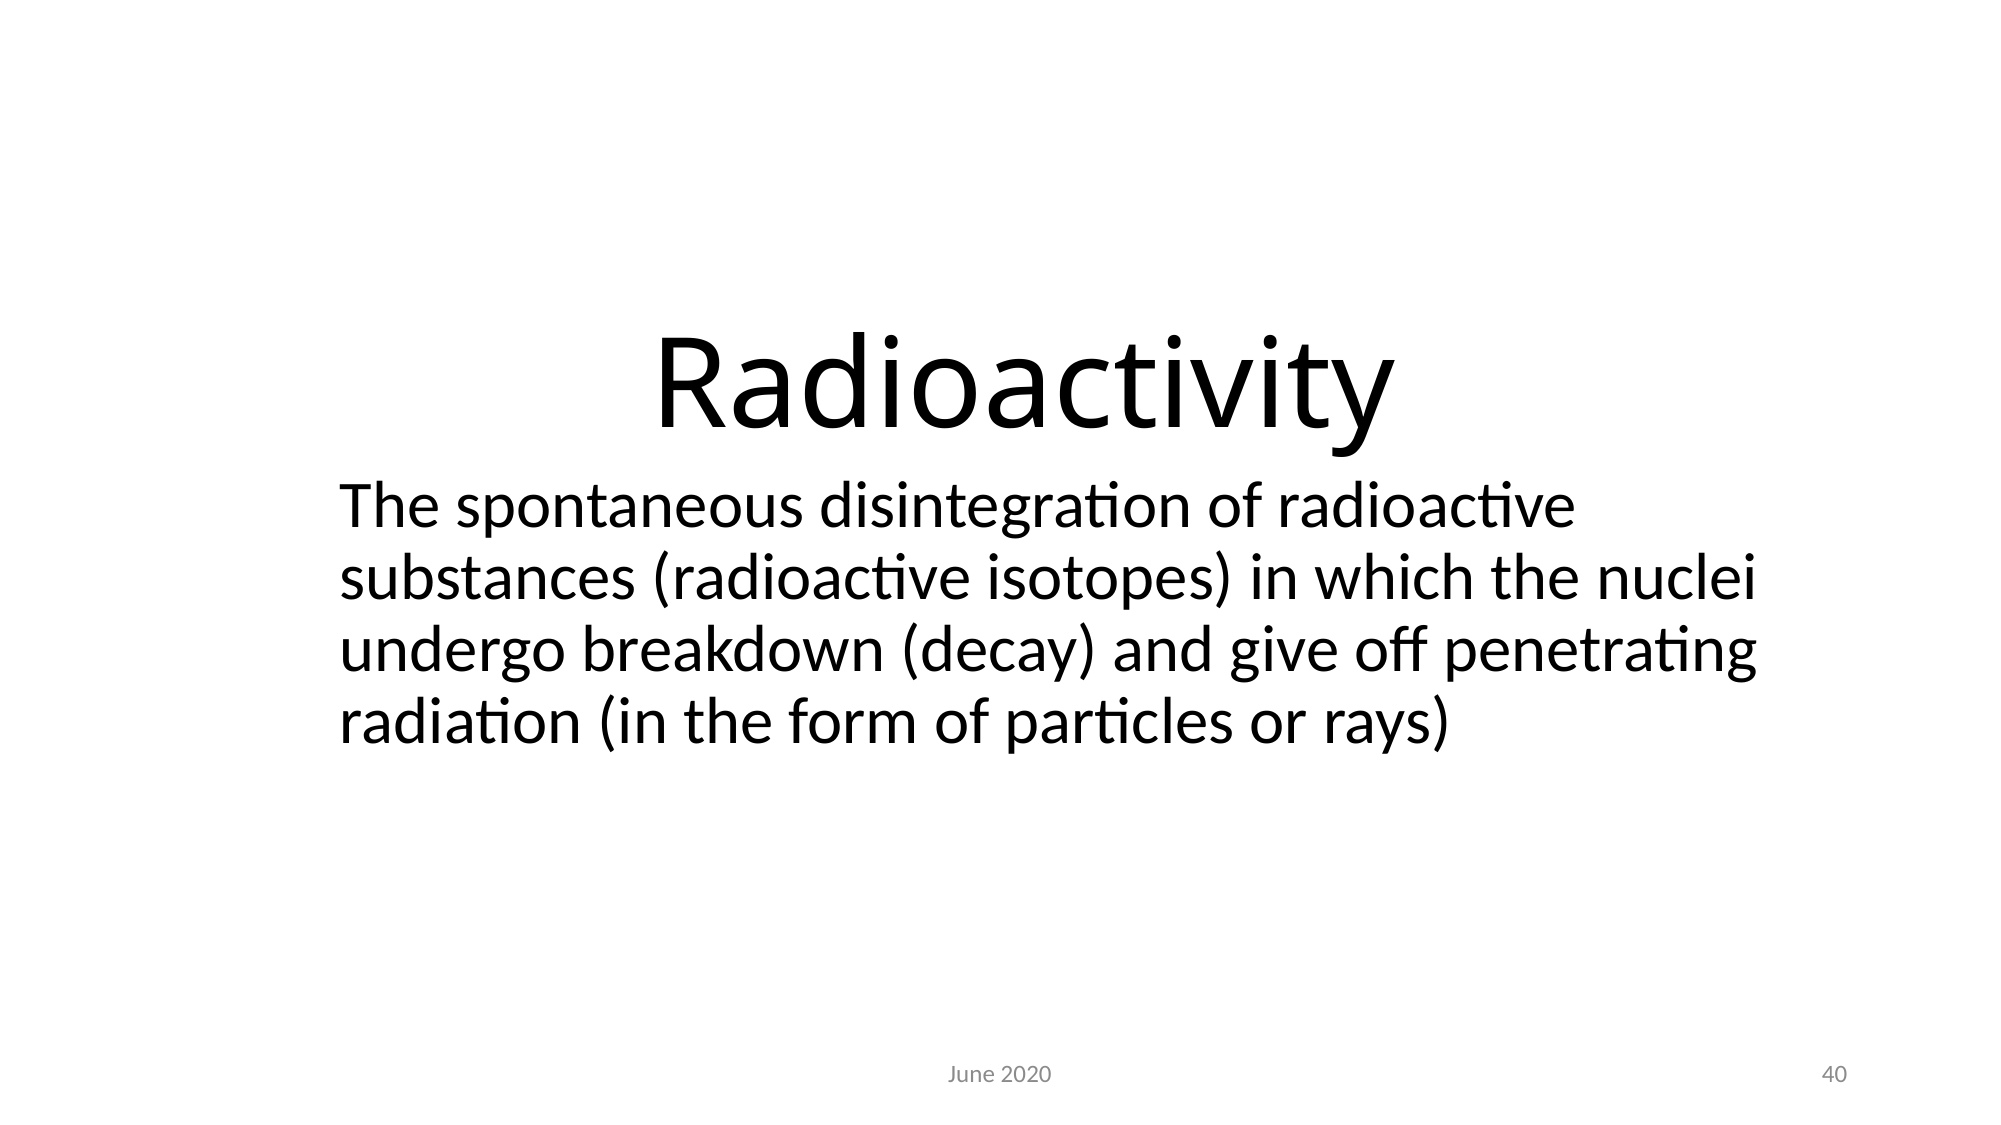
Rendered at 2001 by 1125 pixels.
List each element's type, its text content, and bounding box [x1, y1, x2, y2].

title Radioactivity [486, 221, 1561, 462]
slide_number 40 [1412, 1042, 1863, 1103]
subtitle The spontaneous disintegration of radioactive substances (radioactive isotopes) in which the nuclei undergo breakdown (decay) and give off penetrating radiation (in the form of particles or rays) [324, 462, 1834, 914]
footer June 2020 [662, 1042, 1338, 1103]
